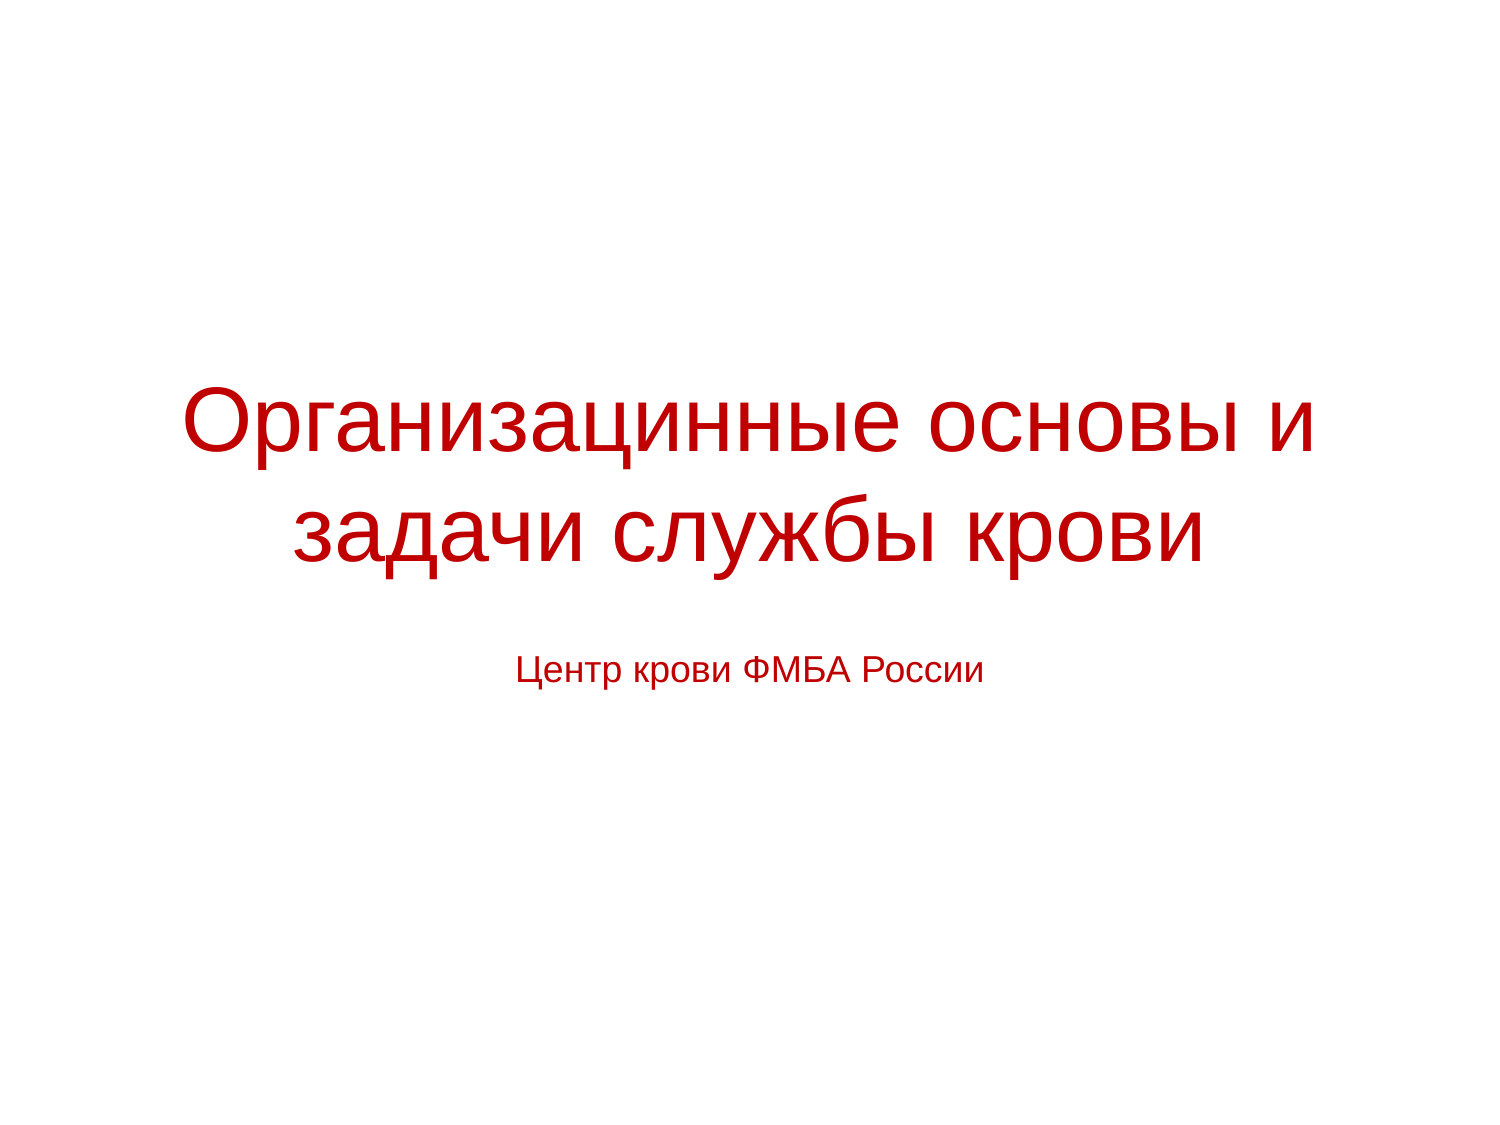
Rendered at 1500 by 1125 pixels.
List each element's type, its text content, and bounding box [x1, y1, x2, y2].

title Организацинные основы и задачи службы крови [112, 349, 1388, 591]
subtitle Центр крови ФМБА России [224, 637, 1276, 926]
